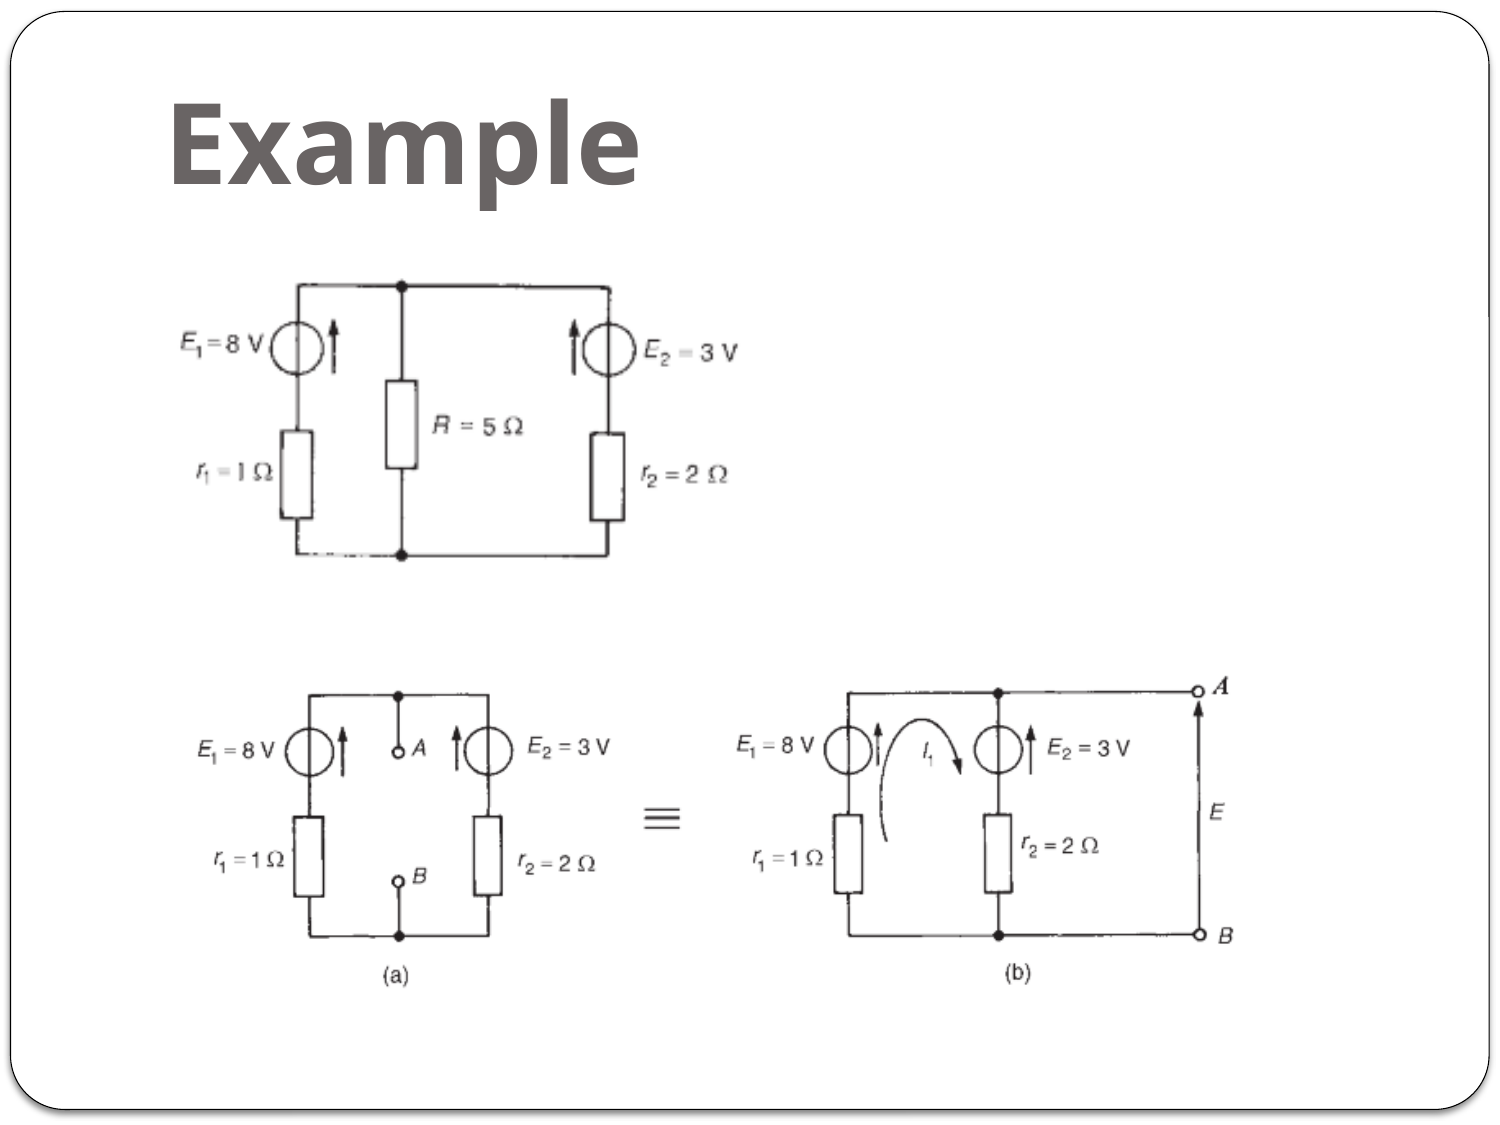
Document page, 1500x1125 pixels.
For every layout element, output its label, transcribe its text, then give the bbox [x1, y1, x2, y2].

title Example [150, 45, 1425, 233]
picture [149, 212, 783, 597]
picture [174, 637, 1326, 1003]
